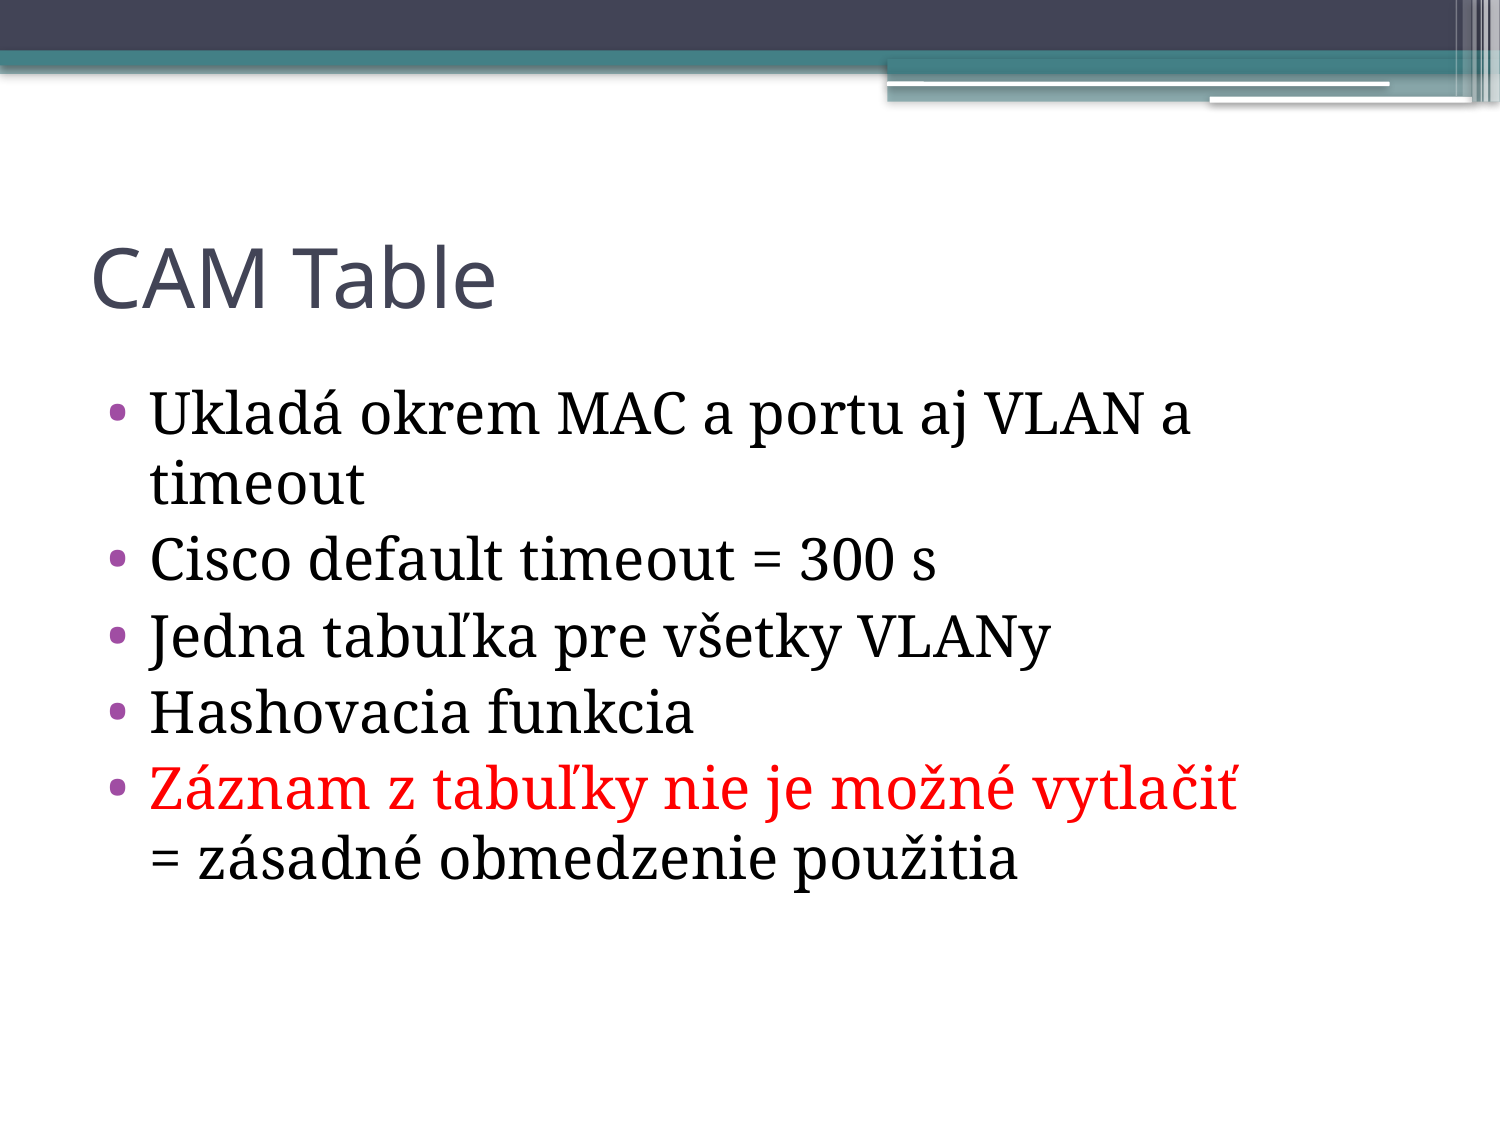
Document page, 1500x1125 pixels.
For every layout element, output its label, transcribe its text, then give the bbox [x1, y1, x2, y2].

title CAM Table [75, 187, 1425, 363]
list Ukladá okrem MAC a portu aj VLAN a timeout Cisco default timeout = 300 s Jedna tabuľka pre všetky VLANy Hashovacia funkcia Záznam z tabuľky nie je možné vytlačiť = zásadné obmedzenie použitia [75, 368, 1425, 1079]
